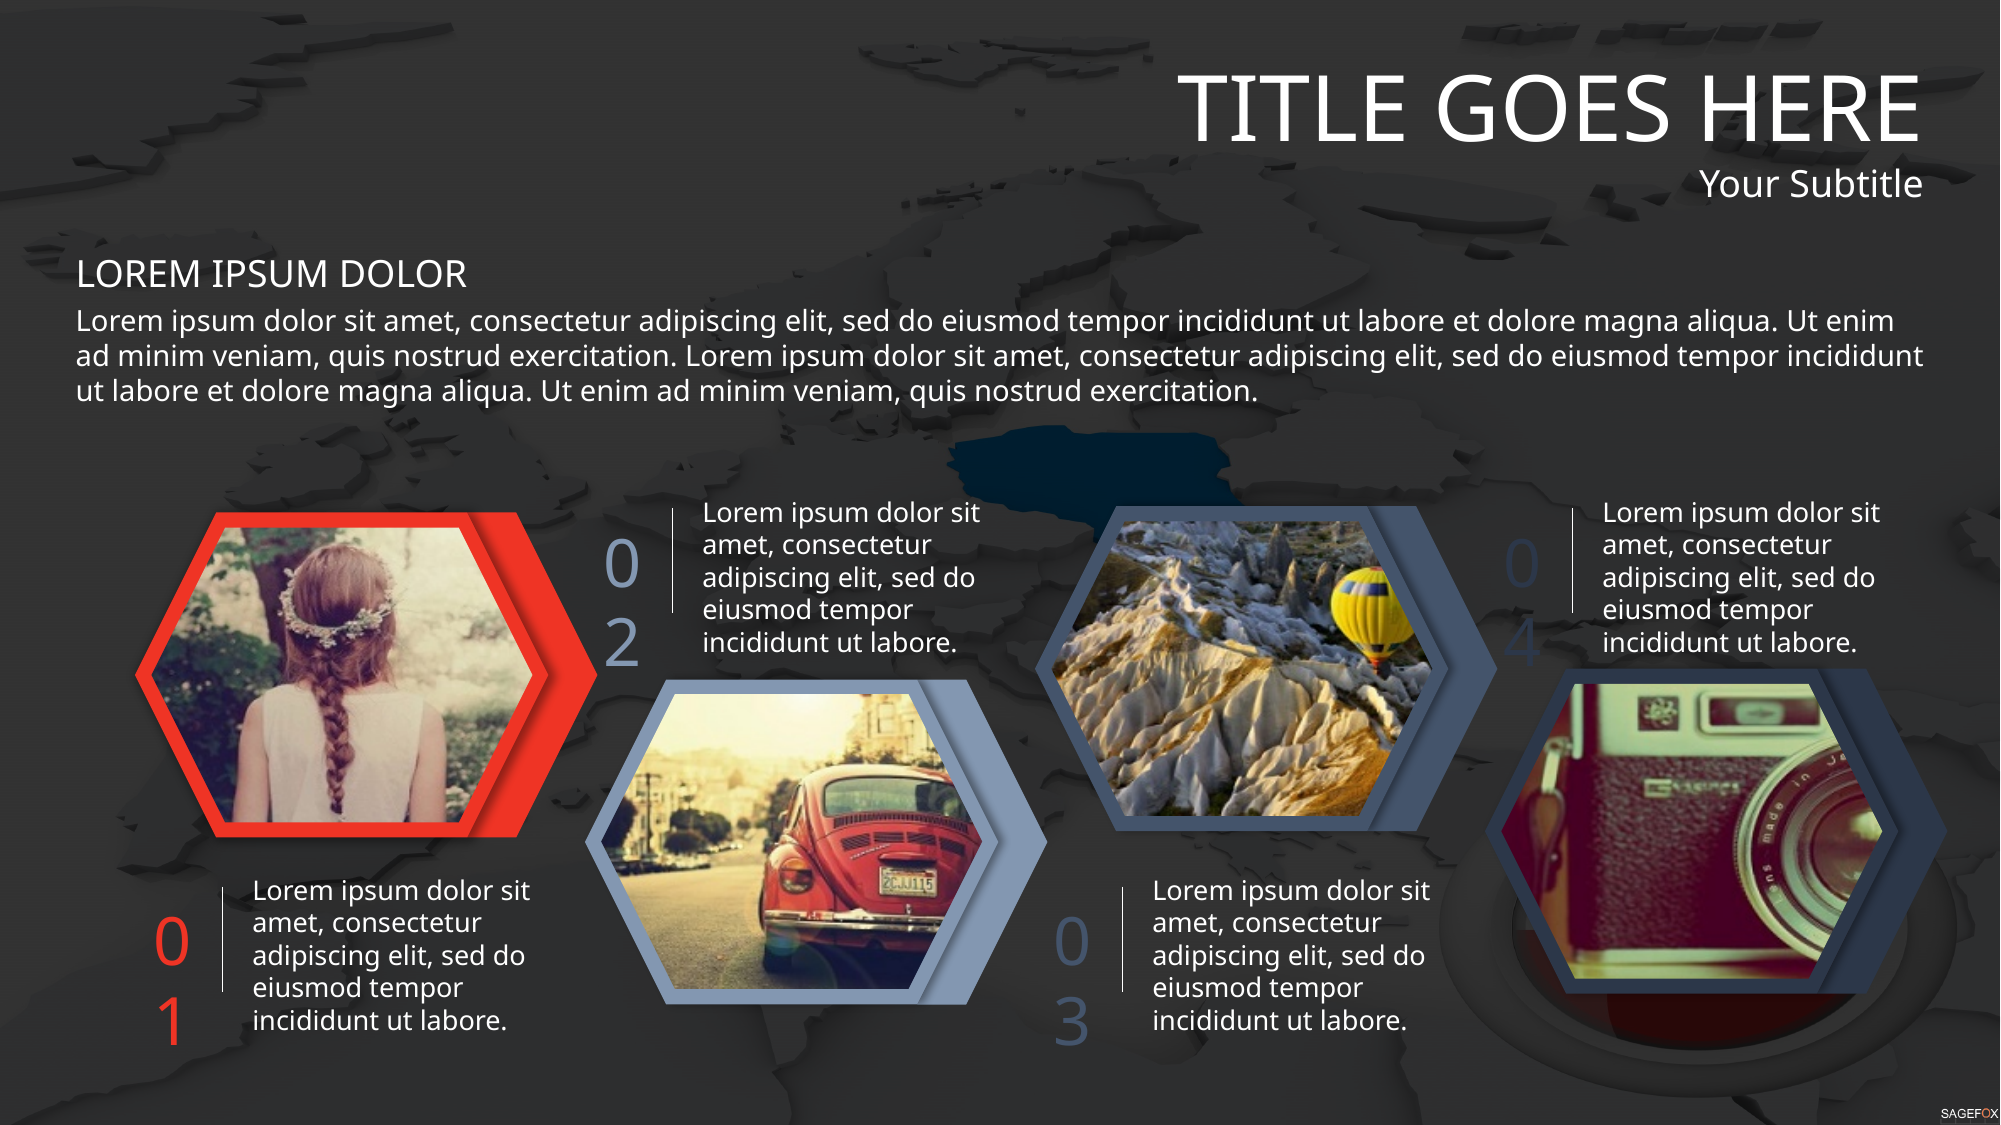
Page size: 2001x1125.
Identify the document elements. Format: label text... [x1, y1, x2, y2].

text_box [1484, 668, 1948, 994]
picture [0, 0, 2001, 1125]
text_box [134, 512, 598, 838]
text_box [119, 866, 598, 1013]
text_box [569, 487, 1048, 635]
text_box TITLE GOES HERE Your Subtitle [1035, 42, 1939, 212]
text_box LOREM IPSUM DOLOR Lorem ipsum dolor sit amet, consectetur adipiscing elit, sed do eiusmod tempor incididunt ut labore et dolore magna aliqua. Ut enim ad minim veniam, quis nostrud exercitation. Lorem ipsum dolor sit amet, consectetur adipiscing elit, sed do eiusmod tempor incididunt ut labore et dolore magna aliqua. Ut enim ad minim veniam, quis nostrud exercitation. [60, 242, 1947, 415]
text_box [1019, 866, 1498, 1013]
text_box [1469, 487, 1948, 635]
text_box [584, 679, 1048, 1005]
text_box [1034, 506, 1498, 832]
